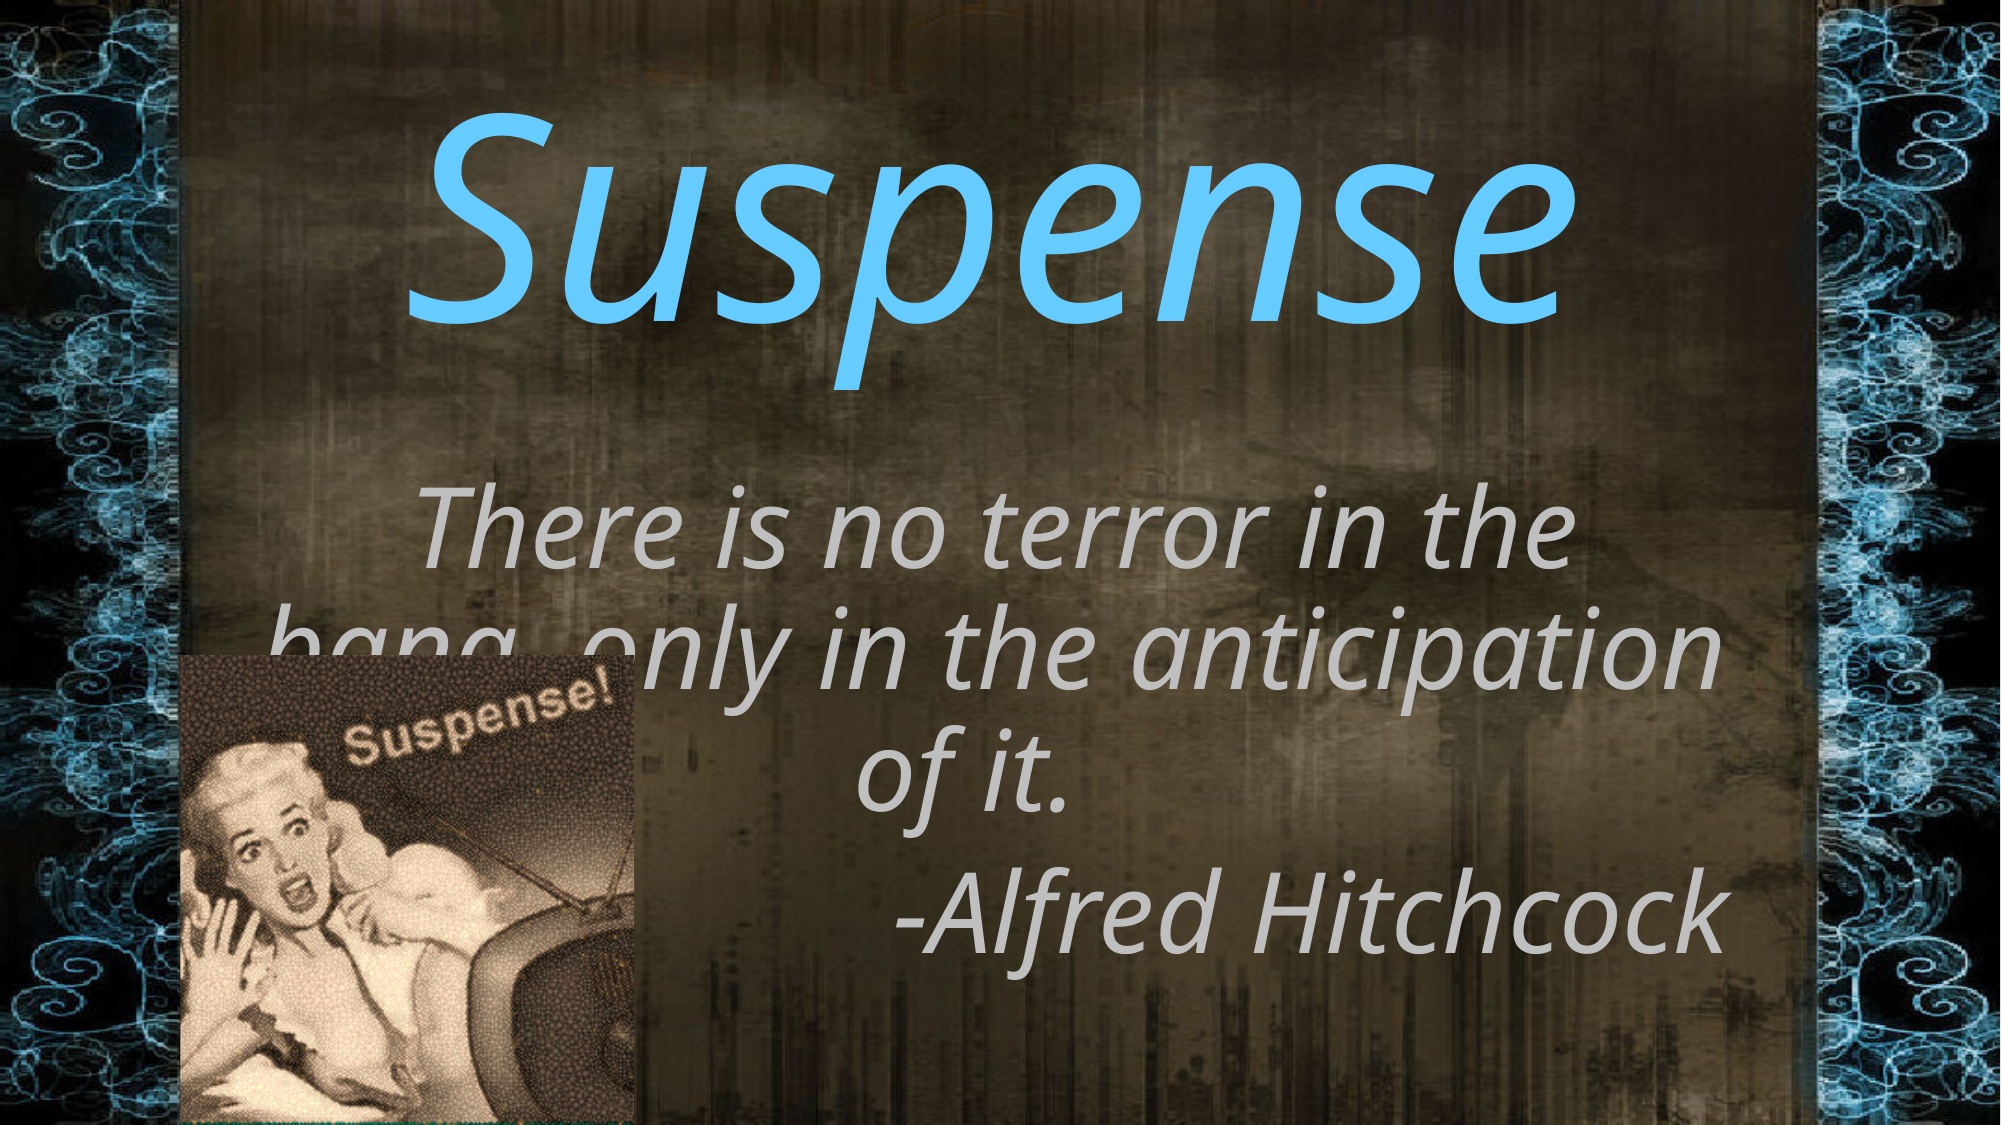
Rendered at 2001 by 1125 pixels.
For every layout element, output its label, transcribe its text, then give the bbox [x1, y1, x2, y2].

title Suspense [244, 0, 1745, 392]
subtitle There is no terror in the bang, only in the anticipation of it. -Alfred Hitchcock [244, 463, 1745, 736]
picture [0, 0, 2001, 1125]
